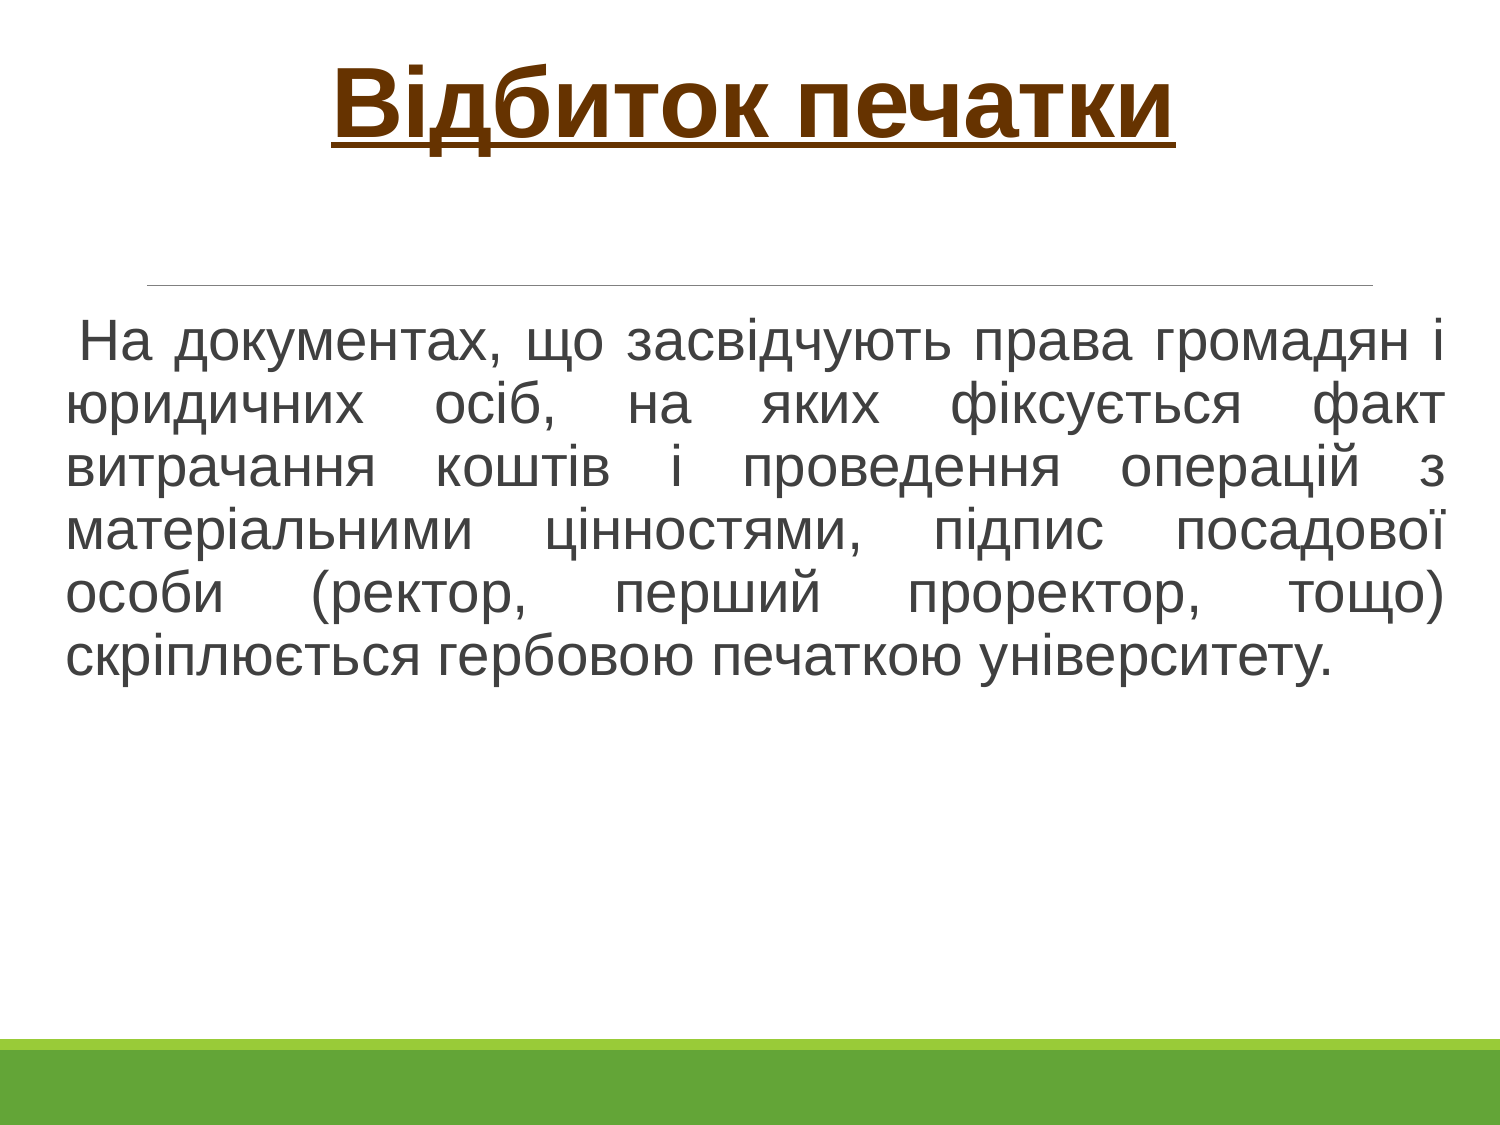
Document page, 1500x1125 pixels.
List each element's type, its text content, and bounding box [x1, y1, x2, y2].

title Відбиток печатки [135, 47, 1373, 285]
list На документах, що засвідчують права громадян і юридичних осіб, на яких фіксується факт витрачання коштів і проведення операцій з матеріальними цінностями, підпис посадової особи (ректор, перший проректор, тощо) скріплюється гербовою печаткою університету. [64, 302, 1447, 963]
